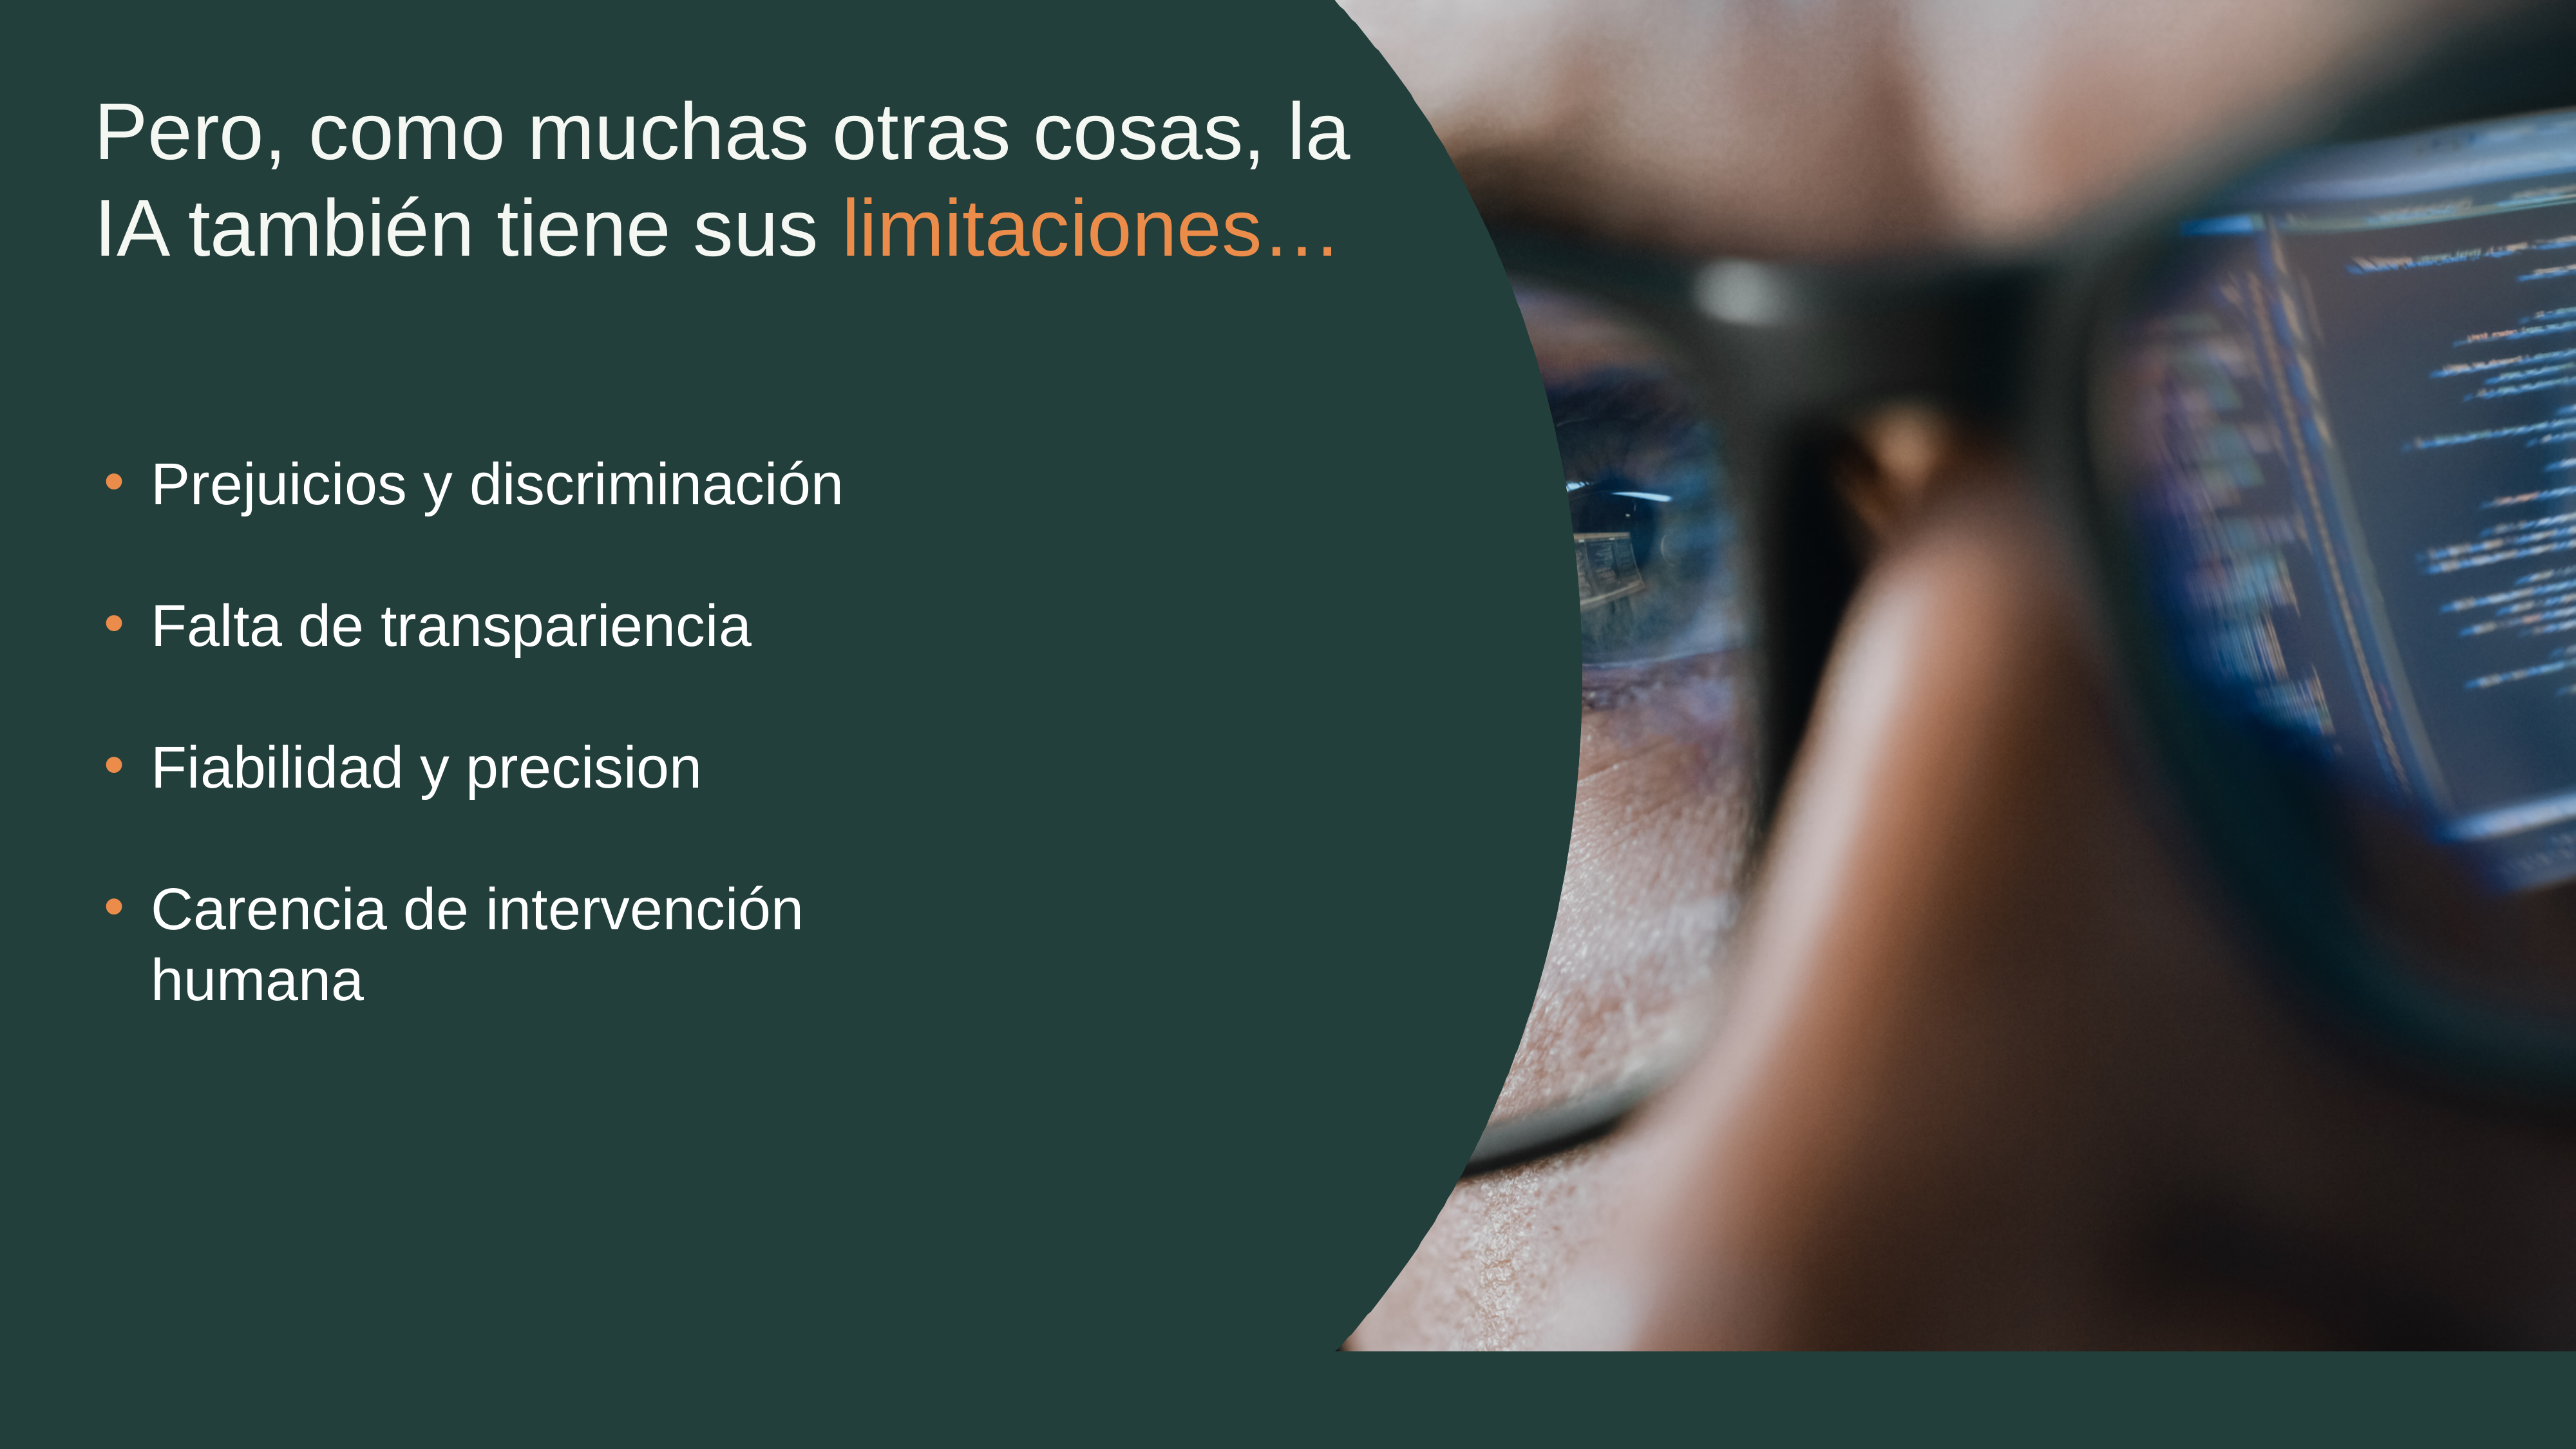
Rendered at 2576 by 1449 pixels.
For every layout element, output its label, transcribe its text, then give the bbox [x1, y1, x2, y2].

text_box Pero, como muchas otras cosas, la IA también tiene sus limitaciones… [94, 79, 1334, 365]
picture [1334, 0, 2576, 1352]
text_box Prejuicios y discriminación Falta de transpariencia Fiabilidad y precision Carencia de intervención humana [94, 440, 1028, 1017]
